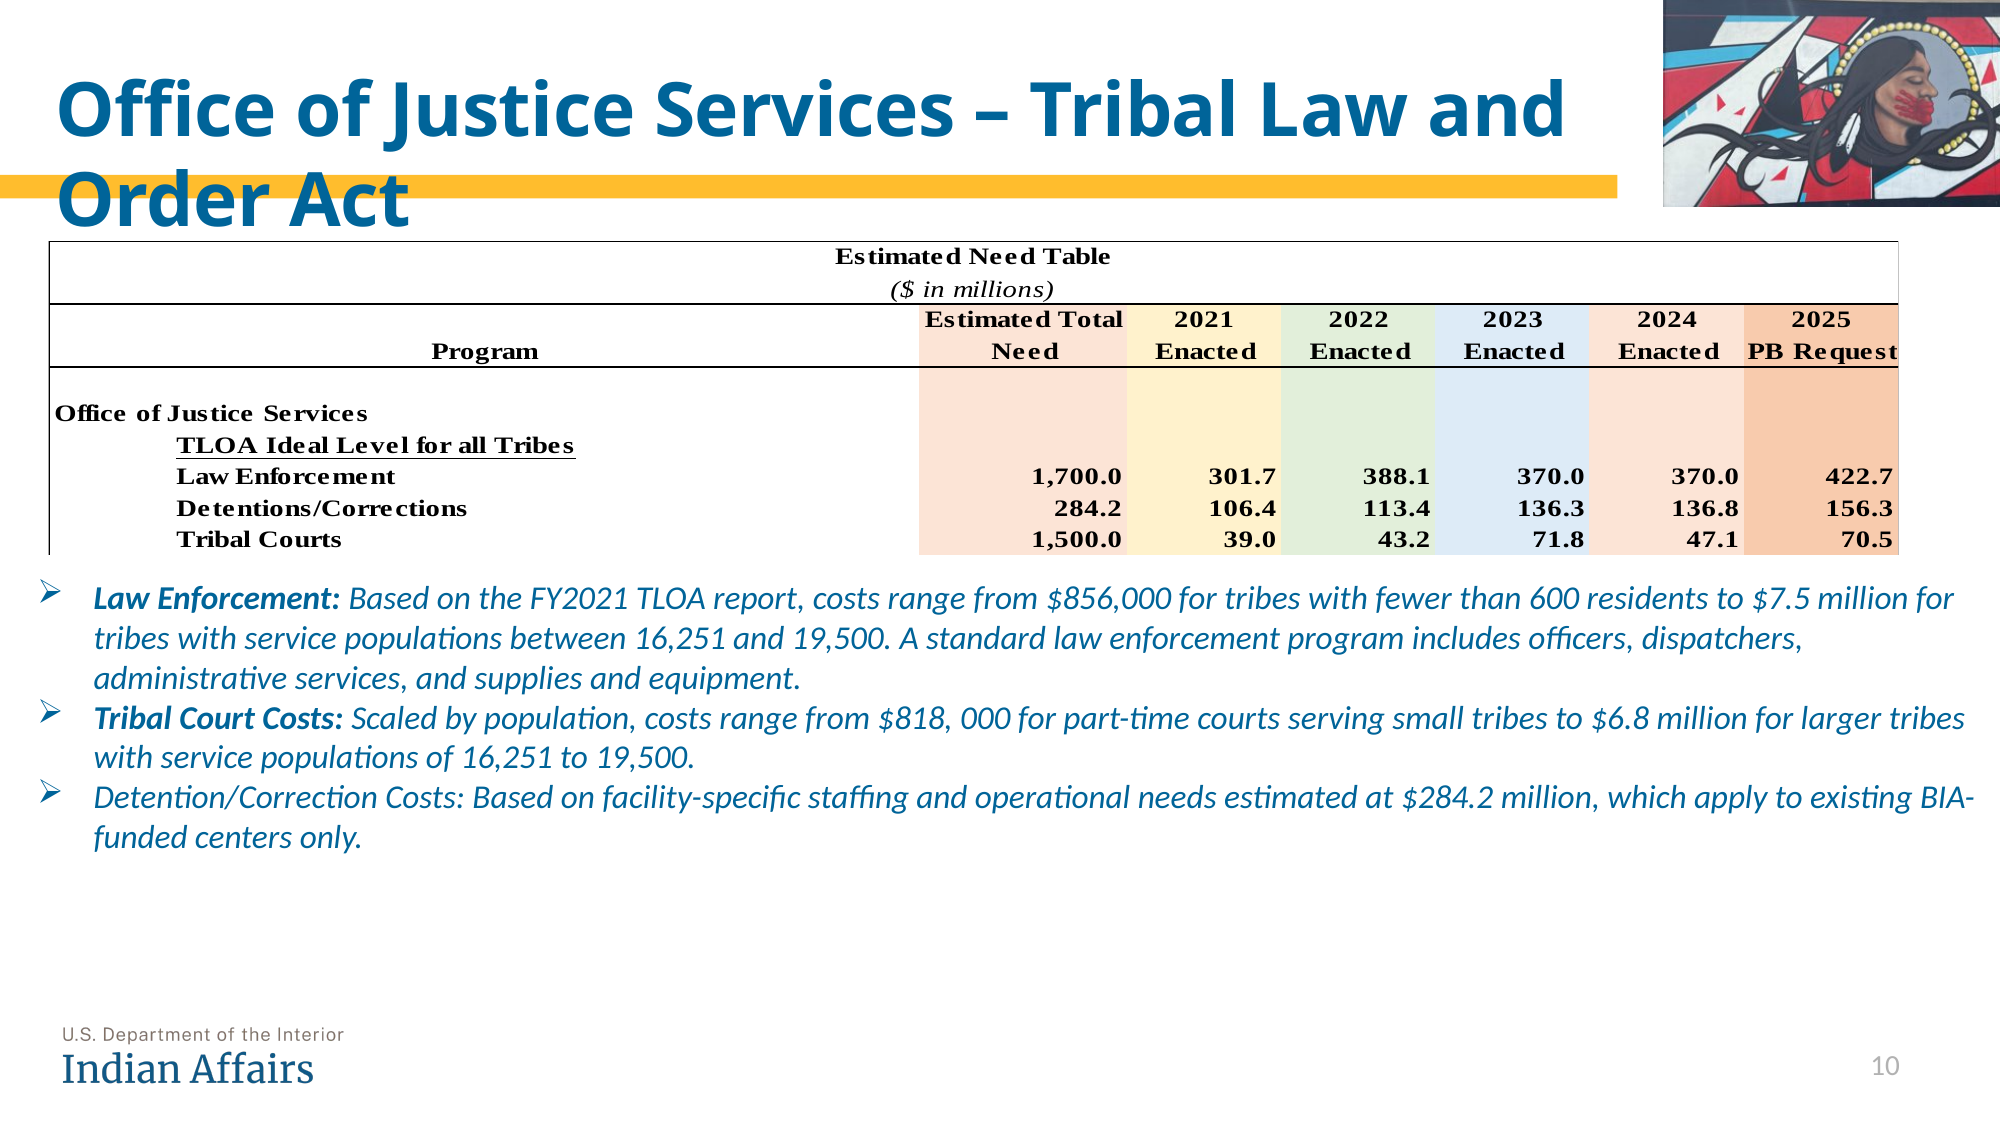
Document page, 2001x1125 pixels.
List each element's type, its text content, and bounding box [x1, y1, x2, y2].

picture [48, 240, 1901, 557]
text_box Office of Justice Services – Tribal Law and Order Act [53, 59, 1632, 240]
picture [1662, 0, 2000, 207]
picture [53, 1011, 356, 1104]
text_box Law Enforcement: Based on the FY2021 TLOA report, costs range from $856,000 for tribes with fewer than 600 residents to $7.5 million for tribes with service populations between 16,251 and 19,500. A standard law enforcement program includes officers, dispatchers, administrative services, and supplies and equipment. Tribal Court Costs: Scaled by population, costs range from $818, 000 for part-time courts serving small tribes to $6.8 million for larger tribes with service populations of 16,251 to 19,500. Detention/Correction Costs: Based on facility-specific staffing and operational needs estimated at $284.2 million, which apply to existing BIA-funded centers only. [22, 568, 1995, 863]
text_box [0, 174, 53, 199]
slide_number 10 [1440, 1046, 1900, 1082]
